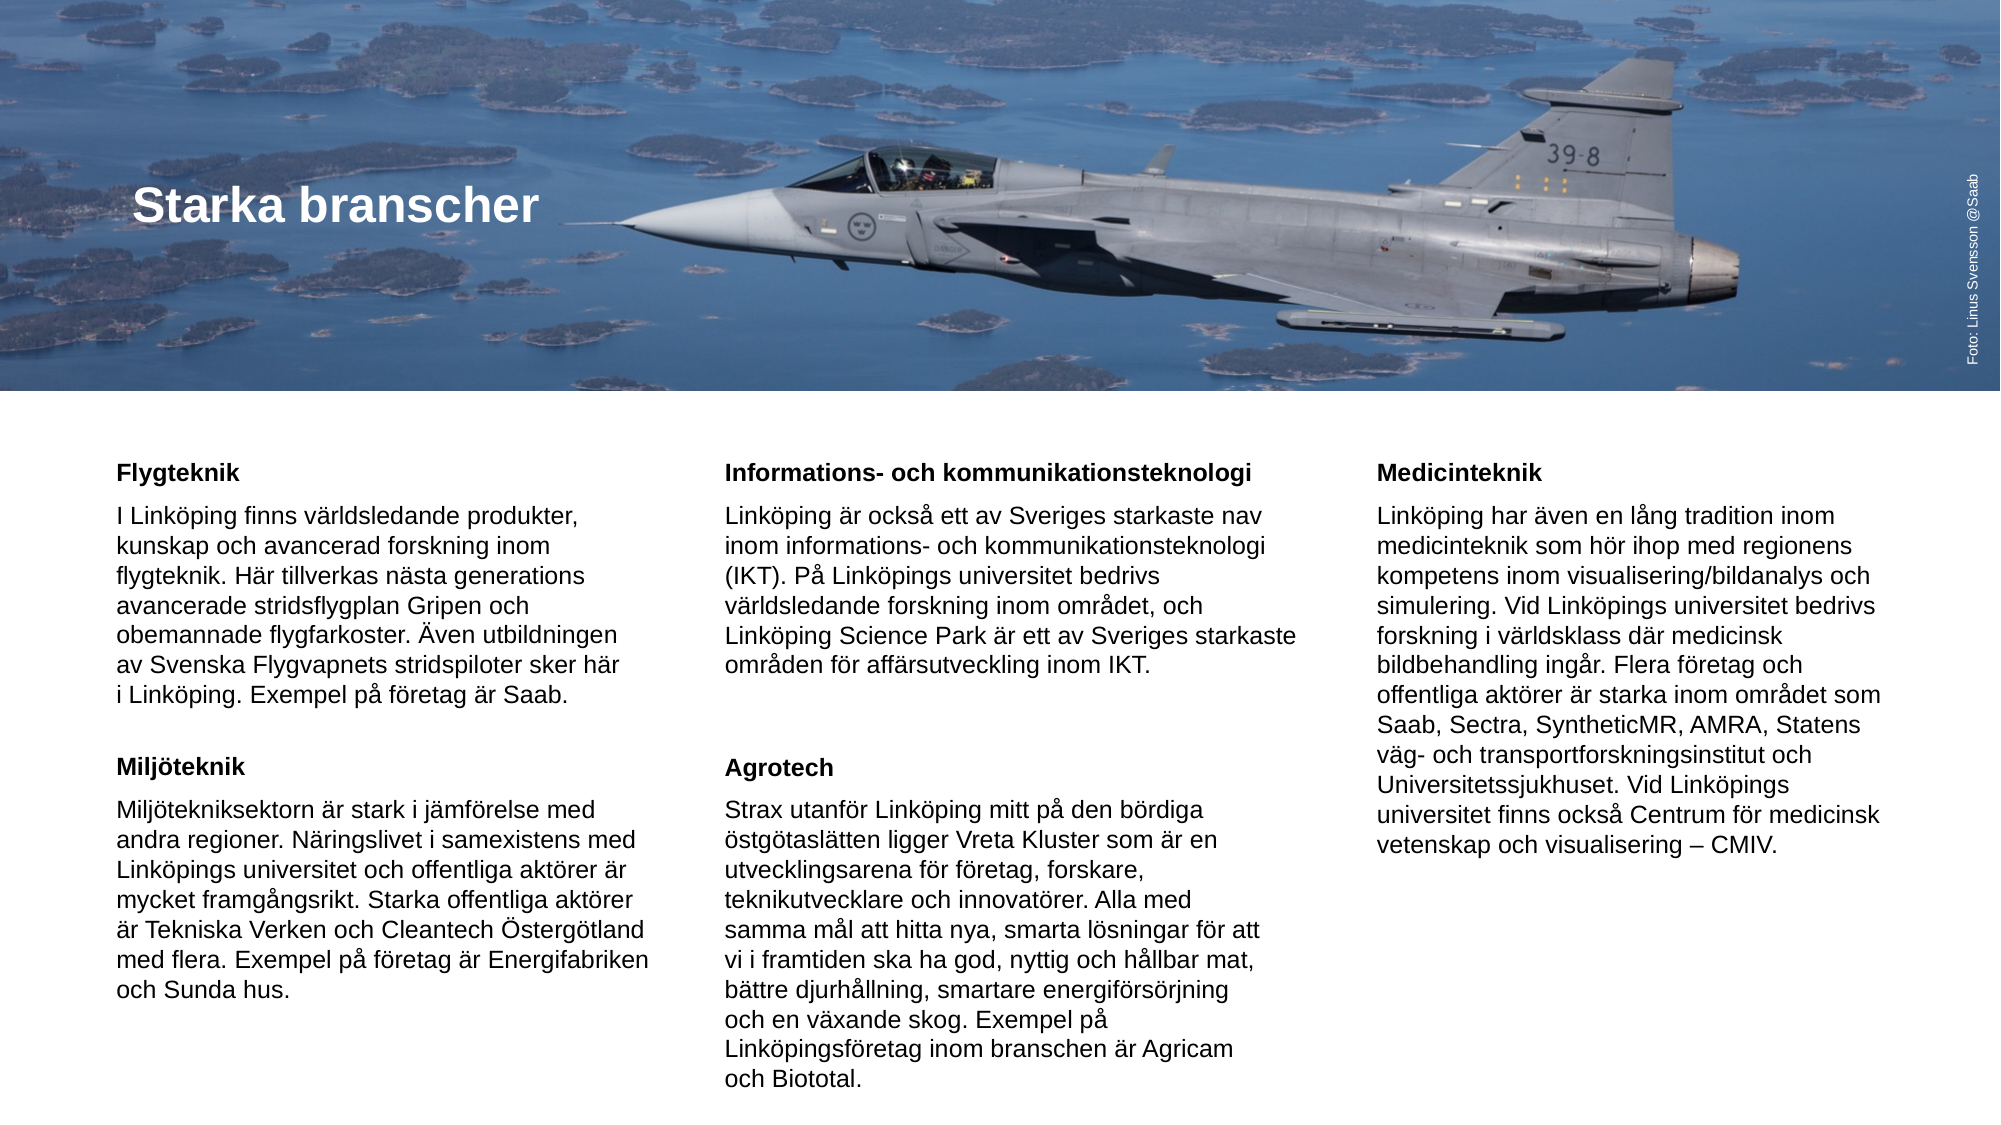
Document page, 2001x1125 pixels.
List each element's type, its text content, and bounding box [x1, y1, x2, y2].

text_box Miljöteknik Miljötekniksektorn är stark i jämförelse med andra regioner. Näringslivet i samexistens med Linköpings universitet och offentliga aktörer är mycket framgångsrikt. Starka offentliga aktörer är Tekniska Verken och Cleantech Östergötland med flera. Exempel på företag är Energifabriken och Sunda hus. [101, 743, 678, 1011]
text_box Flygteknik I Linköping finns världsledande produkter, kunskap och avancerad forskning inom flygteknik. Här tillverkas nästa generations avancerade stridsflygplan Gripen och obemannade flygfarkoster. Även utbildningen av Svenska Flygvapnets stridspiloter sker här i Linköping. Exempel på företag är Saab. [101, 449, 644, 717]
text_box Agrotech Strax utanför Linköping mitt på den bördiga östgötaslätten ligger Vreta Kluster som är en utvecklingsarena för företag, forskare, teknikutvecklare och innovatörer. Alla med samma mål att hitta nya, smarta lösningar för att vi i framtiden ska ha god, nyttig och hållbar mat, bättre djurhållning, smartare energiförsörjning och en växande skog. Exempel på Linköpingsföretag inom branschen är Agricam och Biototal. [709, 743, 1291, 1101]
picture [0, 0, 2000, 391]
text_box Informations- och kommunikationsteknologi Linköping är också ett av Sveriges starkaste nav inom informations- och kommunikationsteknologi (IKT). På Linköpings universitet bedrivs världsledande forskning inom området, och Linköping Science Park är ett av Sveriges starkaste områden för affärsutveckling inom IKT. [709, 449, 1330, 687]
text_box Medicinteknik Linköping har även en lång tradition inom medicinteknik som hör ihop med regionens kompetens inom visualisering/bildanalys och simulering. Vid Linköpings universitet bedrivs forskning i världsklass där medicinsk bildbehandling ingår. Flera företag och offentliga aktörer är starka inom området som Saab, Sectra, SyntheticMR, AMRA, Statens väg- och transportforskningsinstitut och Universitetssjukhuset. Vid Linköpings universitet finns också Centrum för medicinsk vetenskap och visualisering – CMIV. [1362, 449, 1900, 866]
